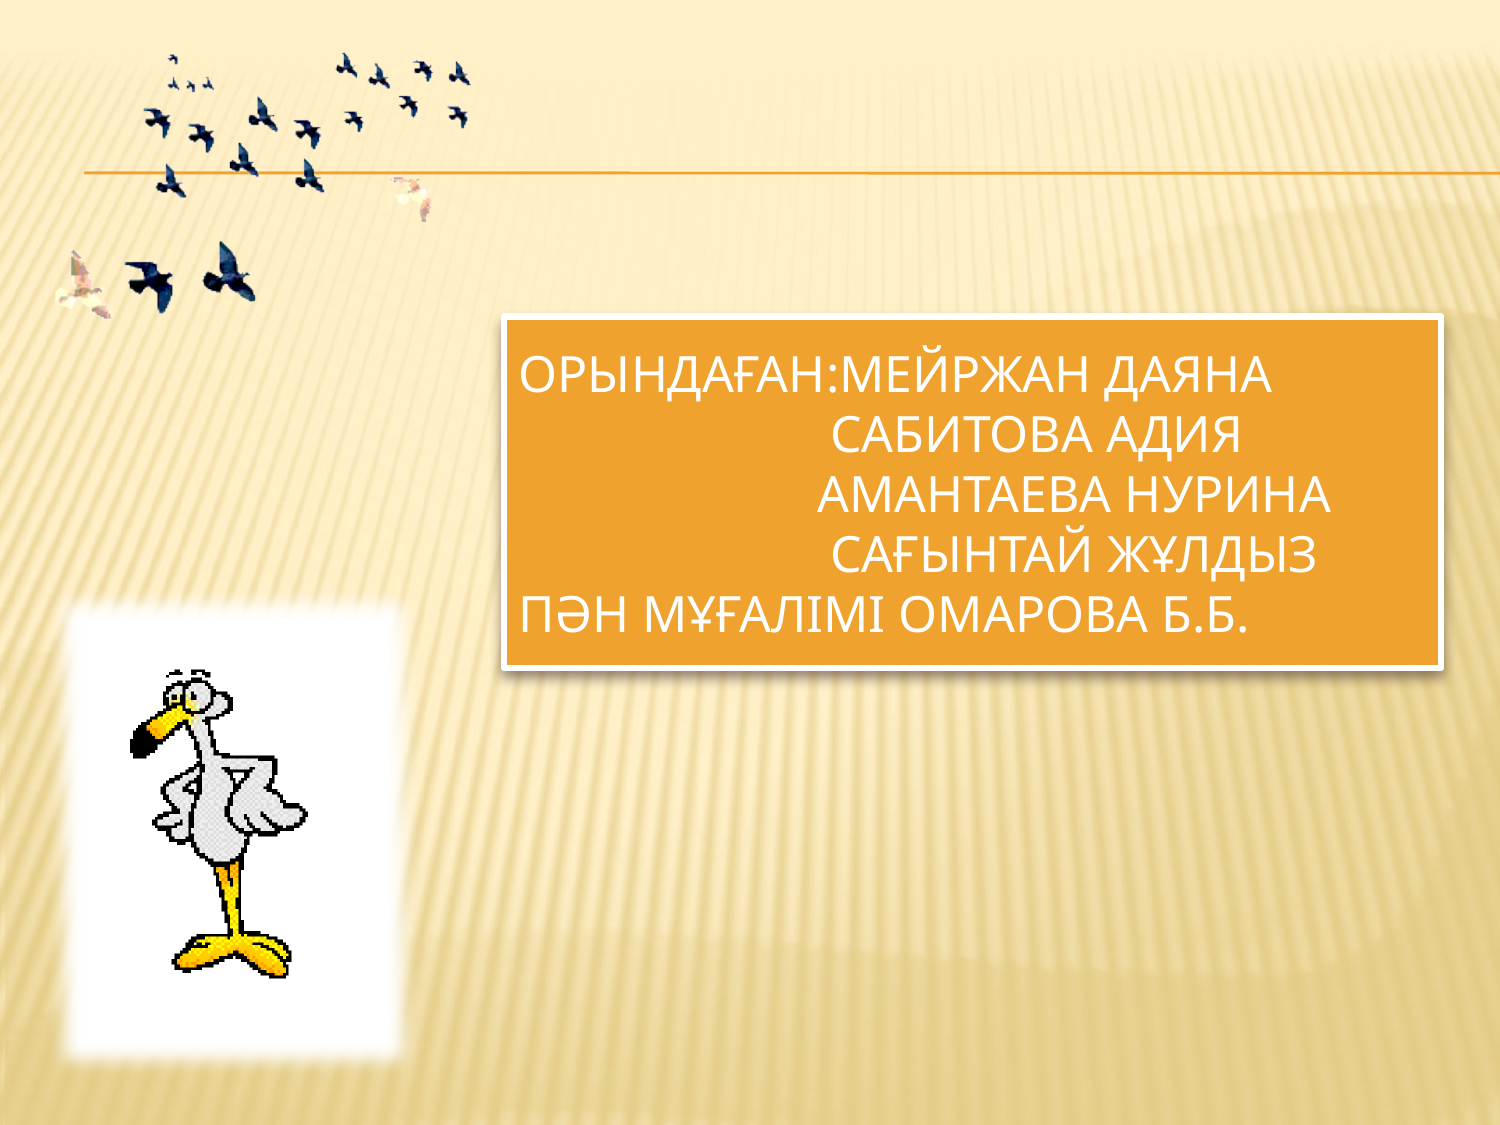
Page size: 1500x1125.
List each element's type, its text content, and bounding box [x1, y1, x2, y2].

title Орындаған:Мейржан даяна сабитова адия амантаева нурина сағынтай жұлдыз пән мұғалімі Омарова Б.Б. [501, 313, 1444, 671]
picture [46, 585, 423, 1078]
picture [34, 46, 475, 341]
